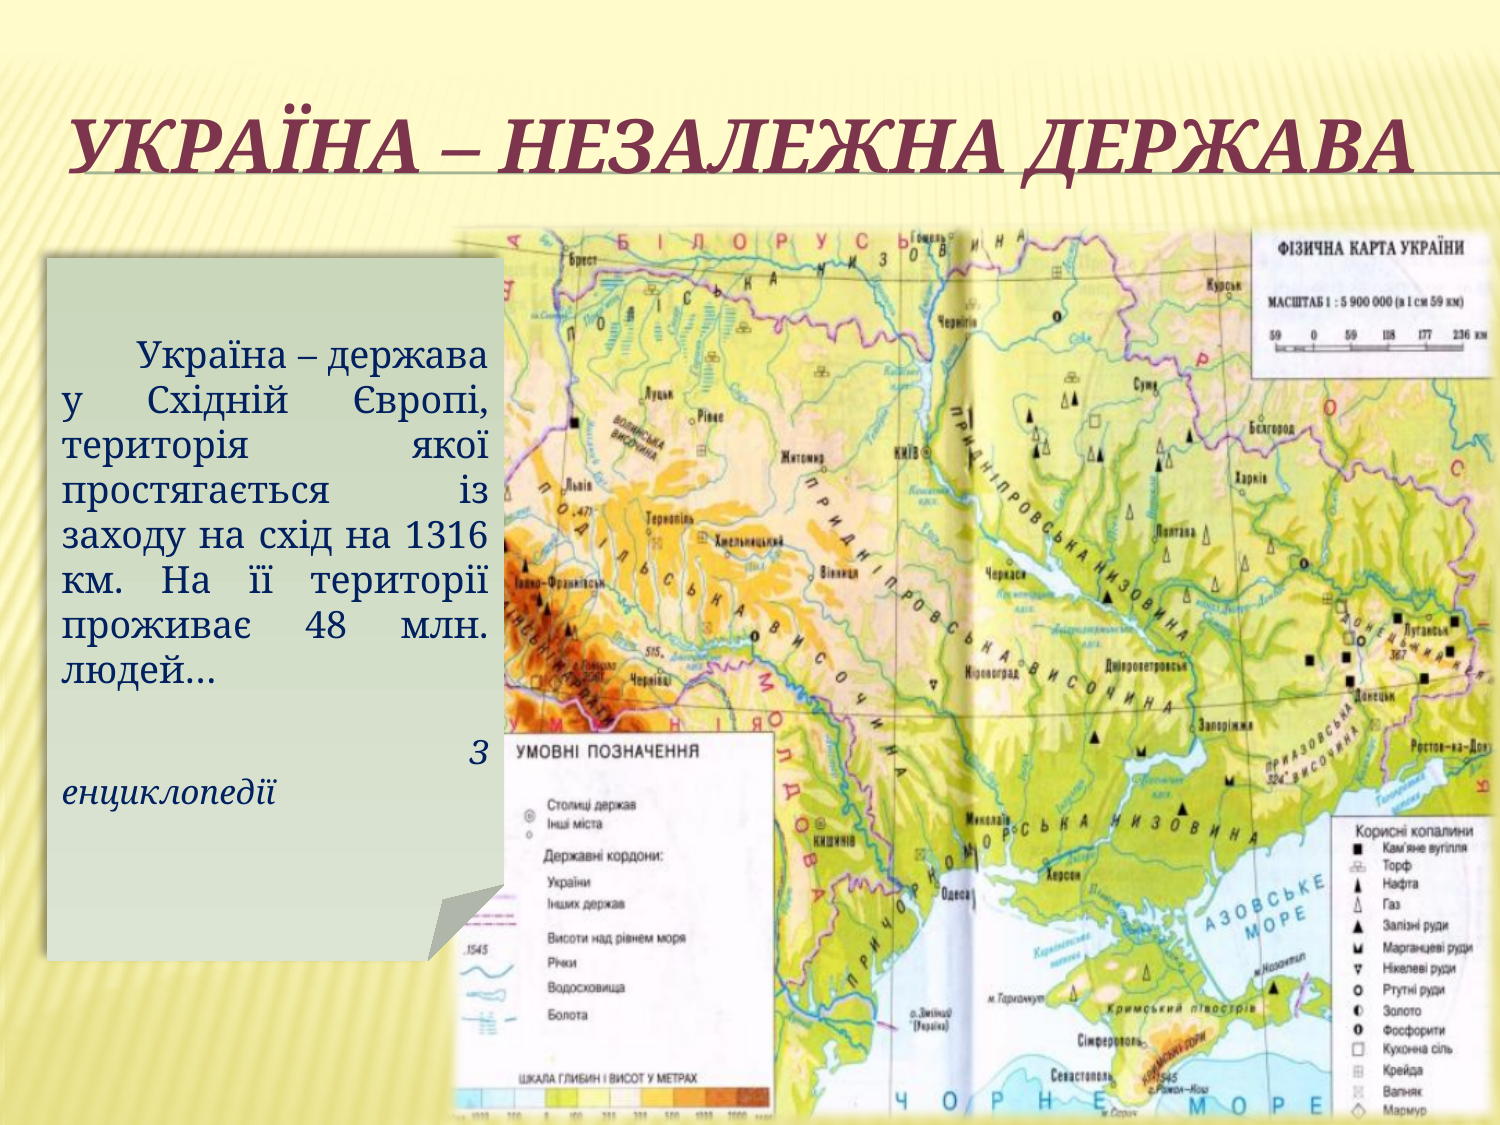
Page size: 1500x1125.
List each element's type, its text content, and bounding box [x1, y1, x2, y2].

text_box Україна – держава у Східній Європі, територія якої простягається із заходу на схід на 1316 км. На її території проживає 48 млн. людей… З енциклопедії [44, 255, 434, 963]
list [445, 222, 1500, 1125]
title Україна – незалежна держава [50, 75, 1475, 213]
